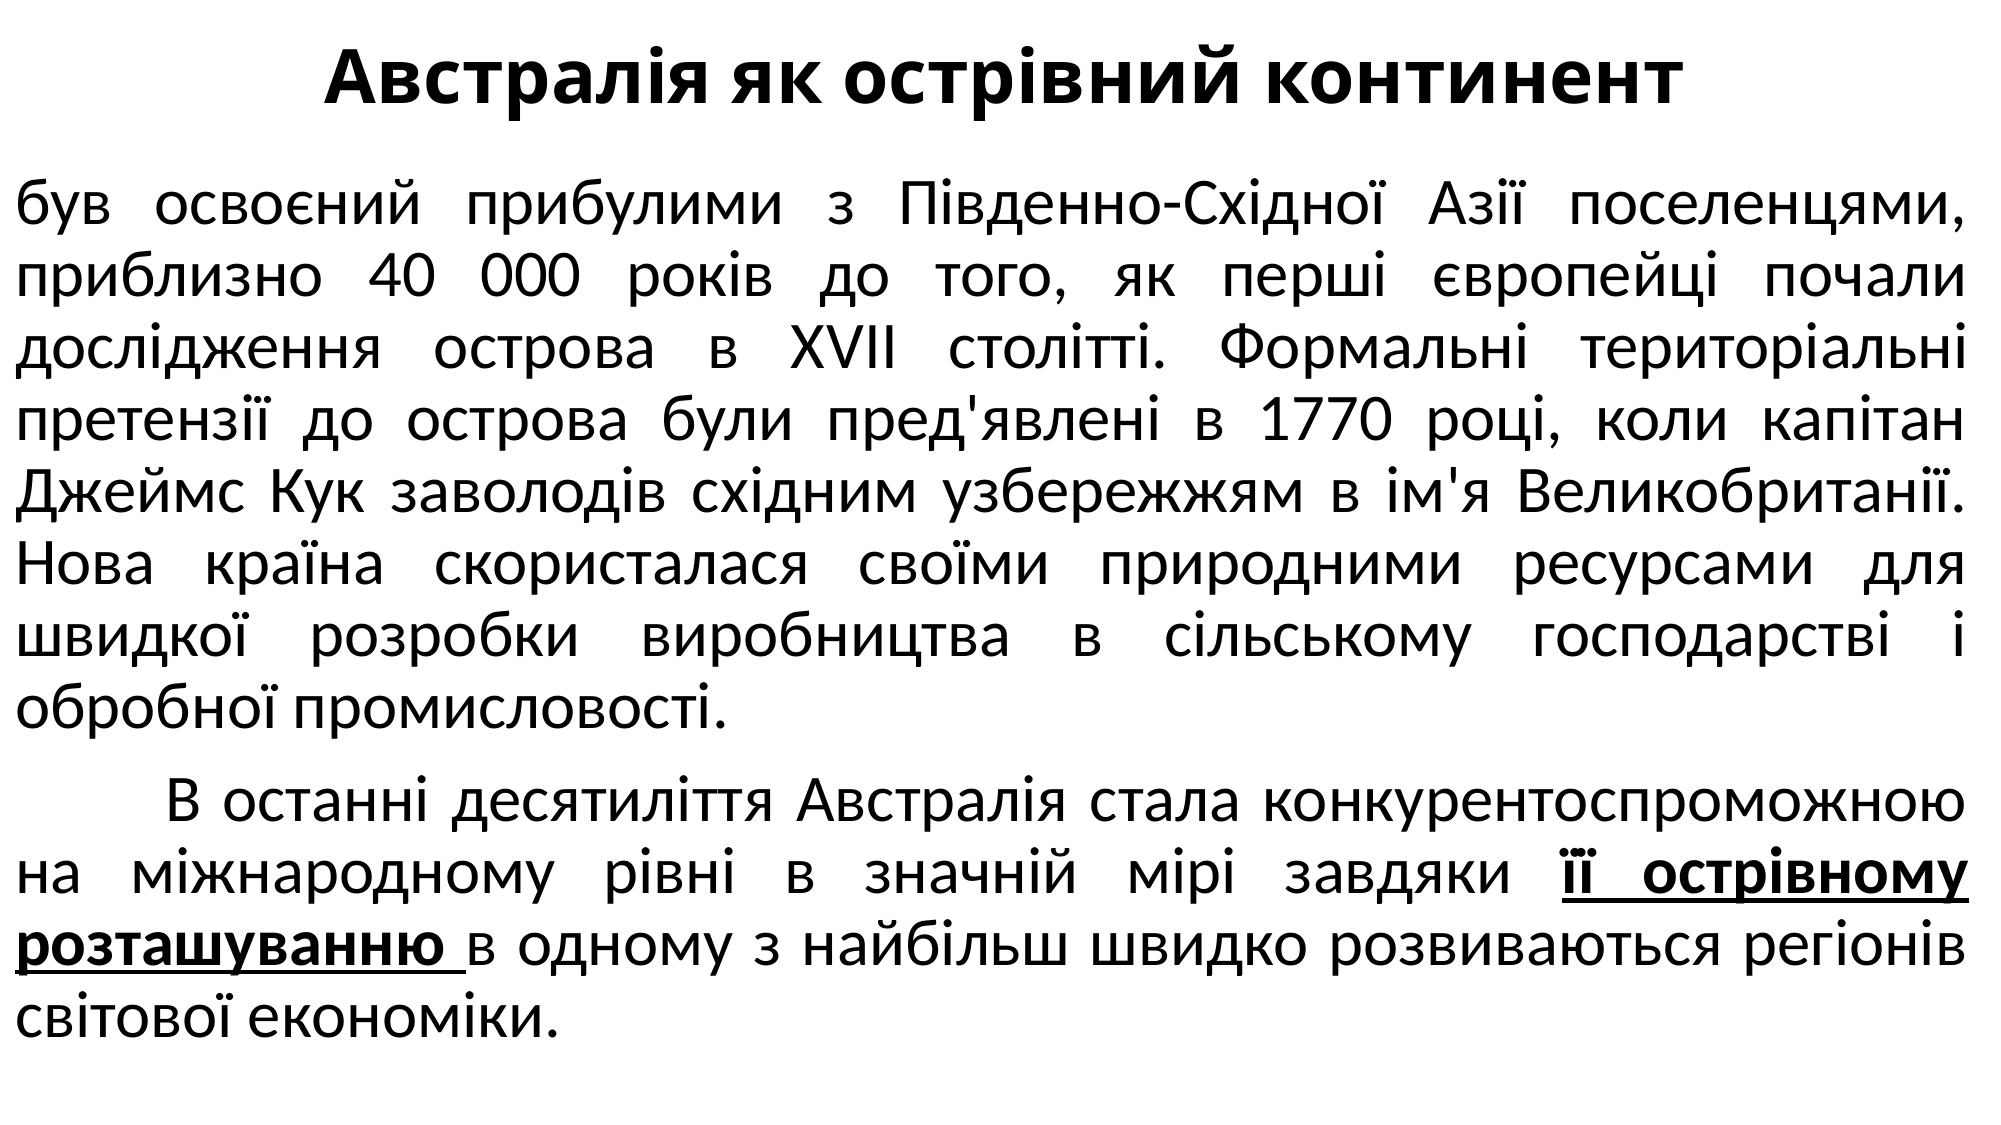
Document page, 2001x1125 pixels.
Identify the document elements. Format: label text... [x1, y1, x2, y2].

list був освоєний прибулими з Південно-Східної Азії поселенцями, приблизно 40 000 років до того, як перші європейці почали дослідження острова в ХVІІ столітті. Формальні територіальні претензії до острова були пред'явлені в 1770 році, коли капітан Джеймс Кук заволодів східним узбережжям в ім'я Великобританії. Нова країна скористалася своїми природними ресурсами для швидкої розробки виробництва в сільському господарстві і обробної промисловості. В останні десятиліття Австралія стала конкурентоспроможною на міжнародному рівні в значній мірі завдяки її острівному розташуванню в одному з найбільш швидко розвиваються регіонів світової економіки. [0, 159, 1985, 1117]
title Австралія як острівний континент [10, 0, 2000, 160]
